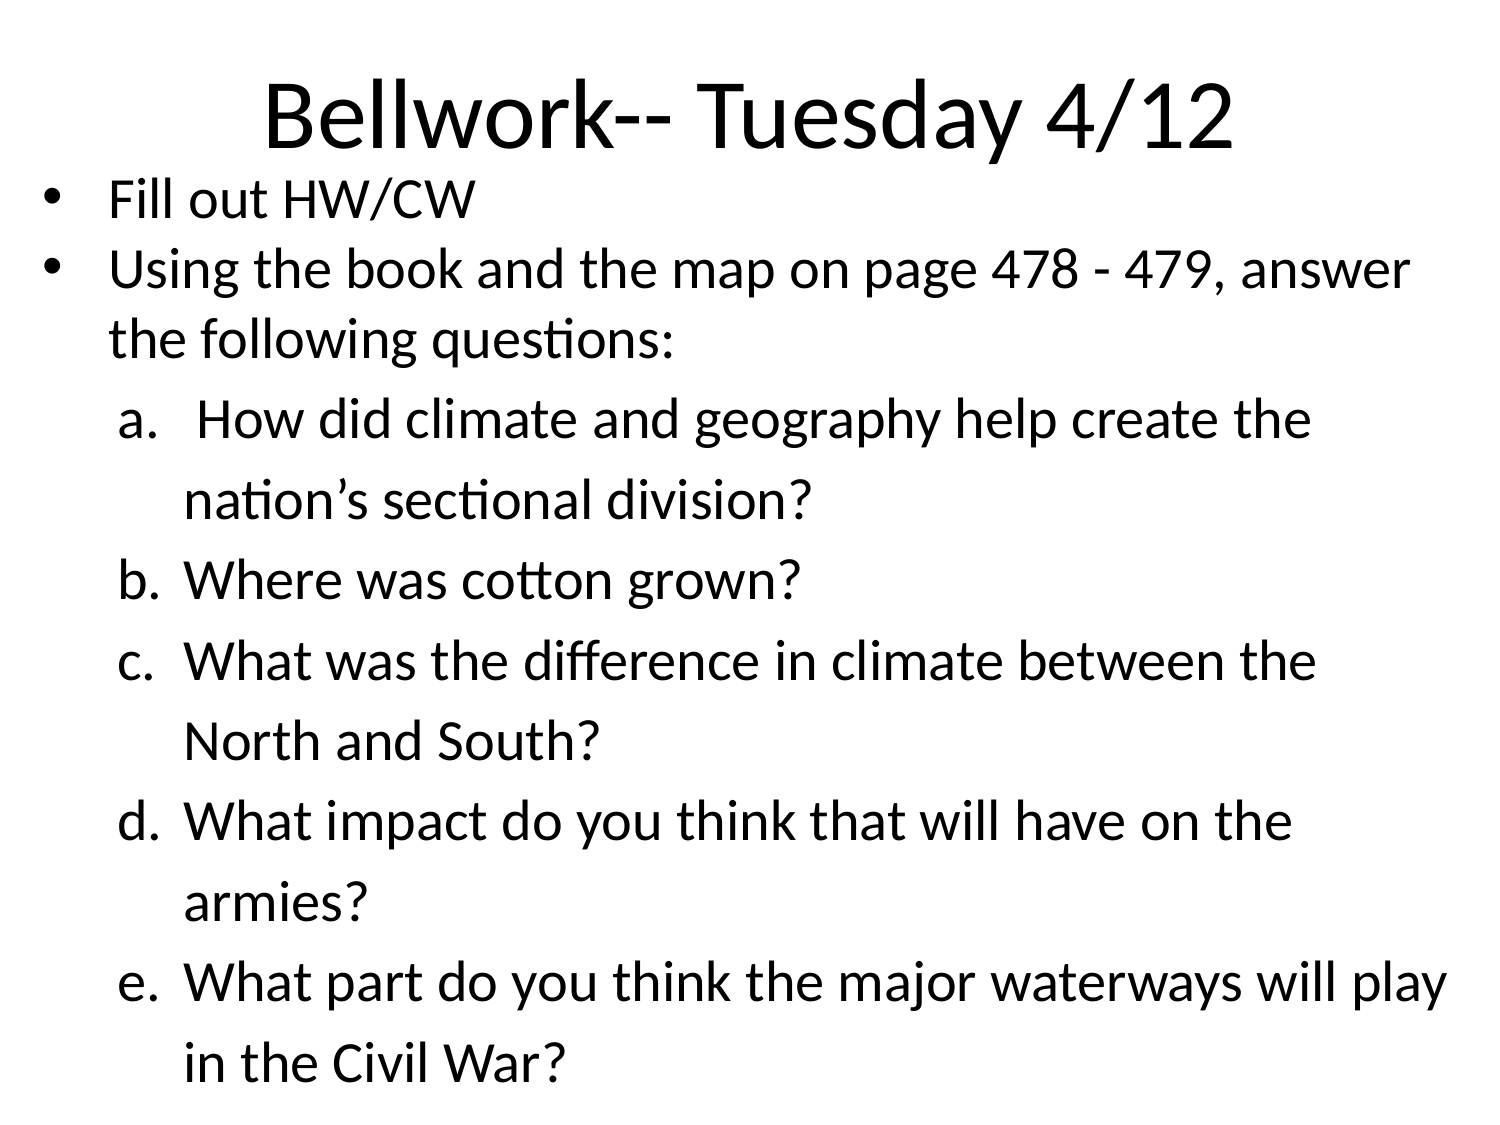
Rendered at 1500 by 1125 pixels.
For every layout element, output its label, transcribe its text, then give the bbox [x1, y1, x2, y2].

list Fill out HW/CW Using the book and the map on page 478 - 479, answer the following questions: How did climate and geography help create the nation’s sectional division? Where was cotton grown? What was the difference in climate between the North and South? What impact do you think that will have on the armies? What part do you think the major waterways will play in the Civil War? [18, 144, 1483, 1125]
title Bellwork-- Tuesday 4/12 [75, 14, 1425, 144]
